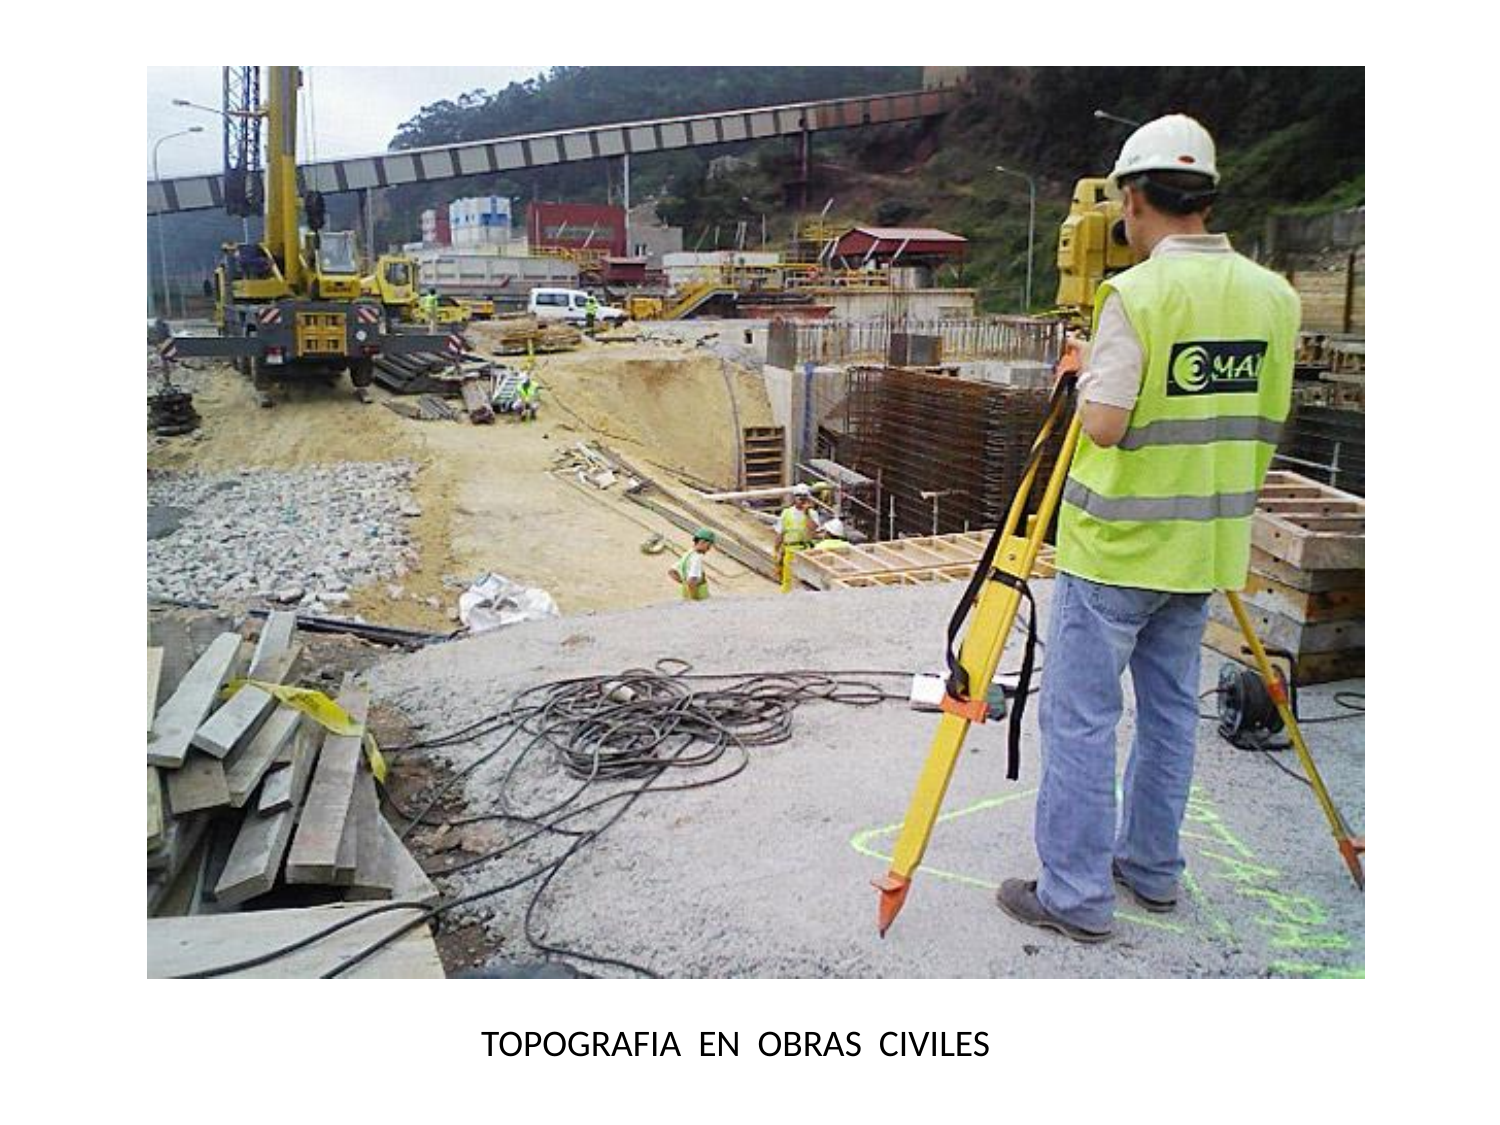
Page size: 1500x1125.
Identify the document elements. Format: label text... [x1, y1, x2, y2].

text_box TOPOGRAFIA EN OBRAS CIVILES [466, 1011, 1247, 1072]
picture [147, 66, 1365, 979]
